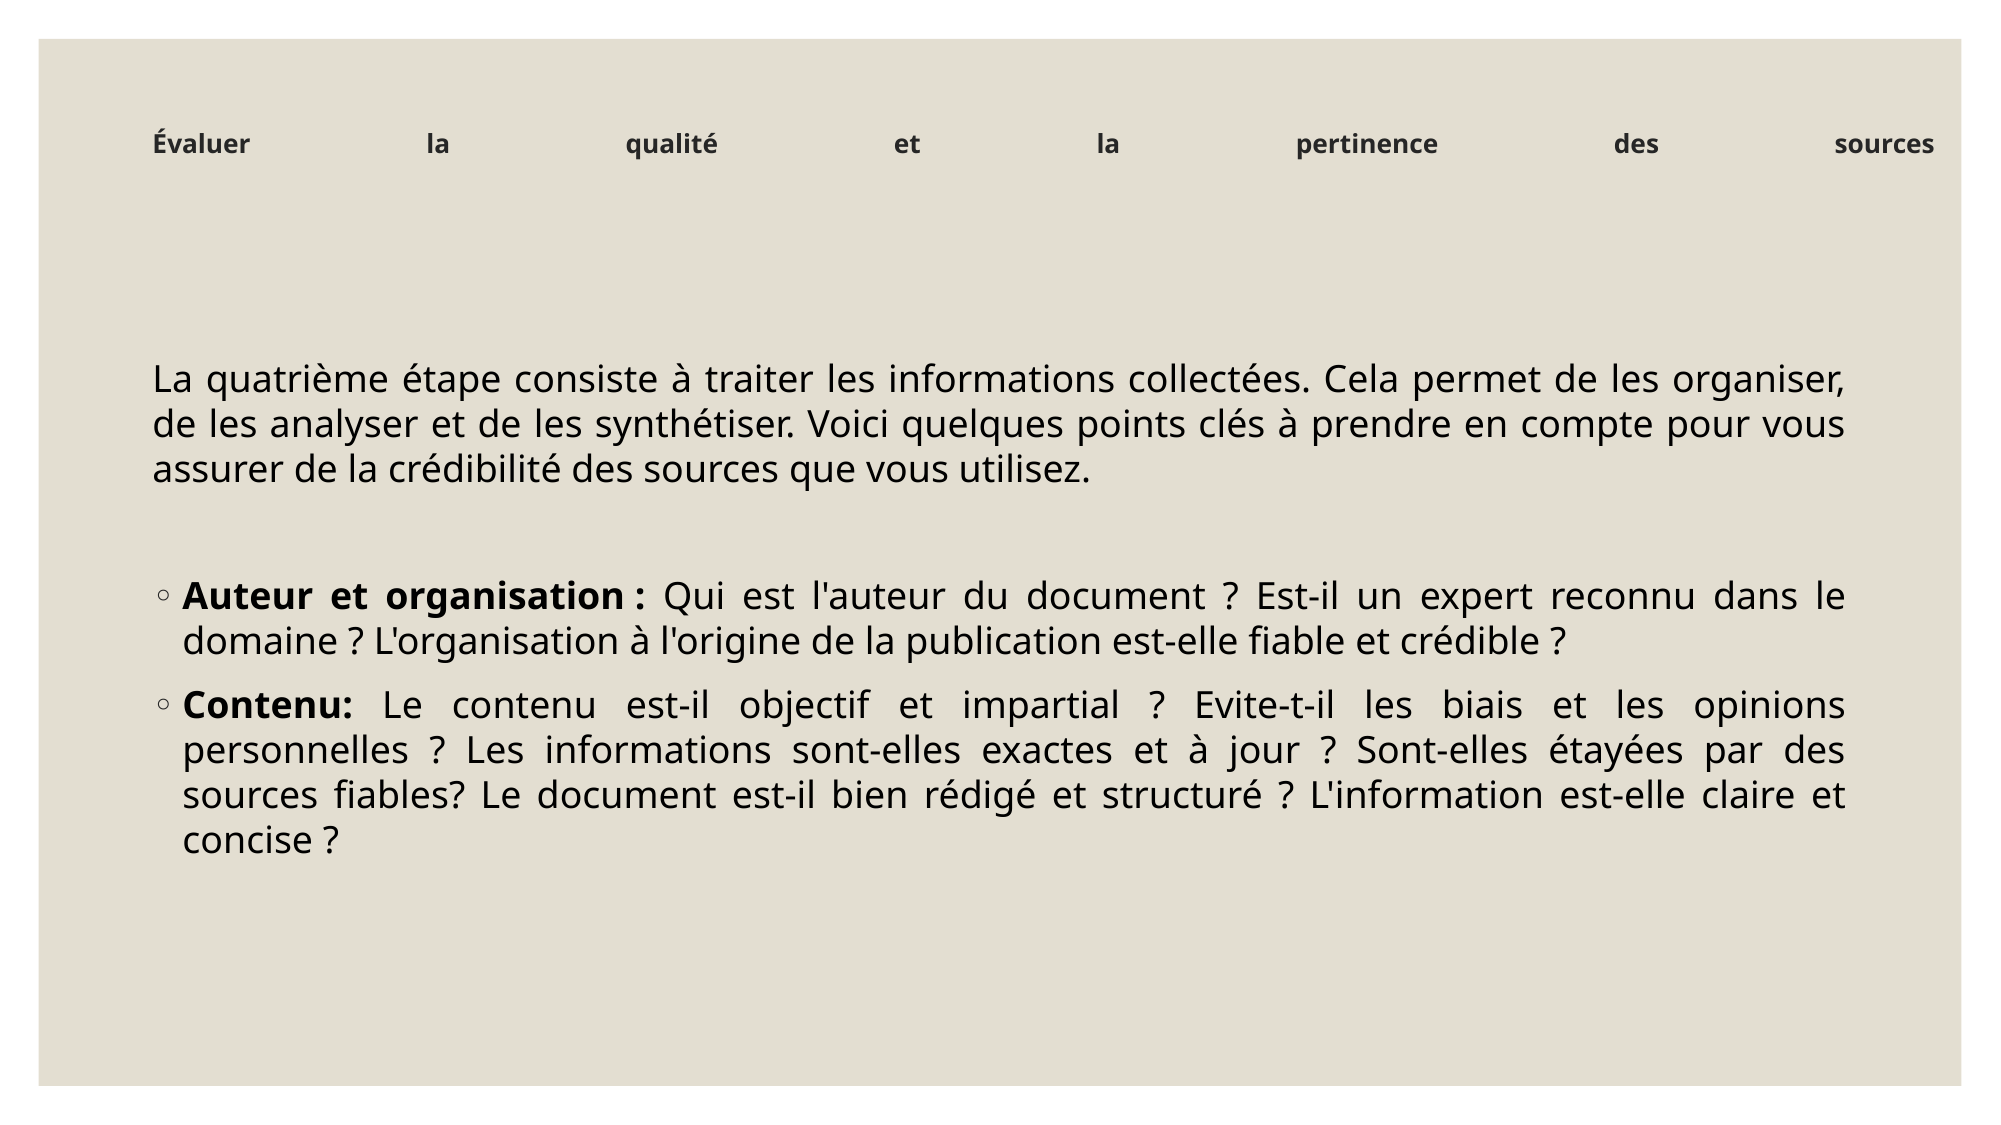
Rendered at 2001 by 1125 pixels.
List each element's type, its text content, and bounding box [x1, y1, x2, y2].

list La quatrième étape consiste à traiter les informations collectées. Cela permet de les organiser, de les analyser et de les synthétiser. Voici quelques points clés à prendre en compte pour vous assurer de la crédibilité des sources que vous utilisez. Auteur et organisation : Qui est l'auteur du document ? Est-il un expert reconnu dans le domaine ? L'organisation à l'origine de la publication est-elle fiable et crédible ? Contenu: Le contenu est-il objectif et impartial ? Evite-t-il les biais et les opinions personnelles ? Les informations sont-elles exactes et à jour ? Sont-elles étayées par des sources fiables? Le document est-il bien rédigé et structuré ? L'information est-elle claire et concise ? [137, 347, 1863, 986]
title Évaluer la qualité et la pertinence des sources [137, 59, 1949, 207]
